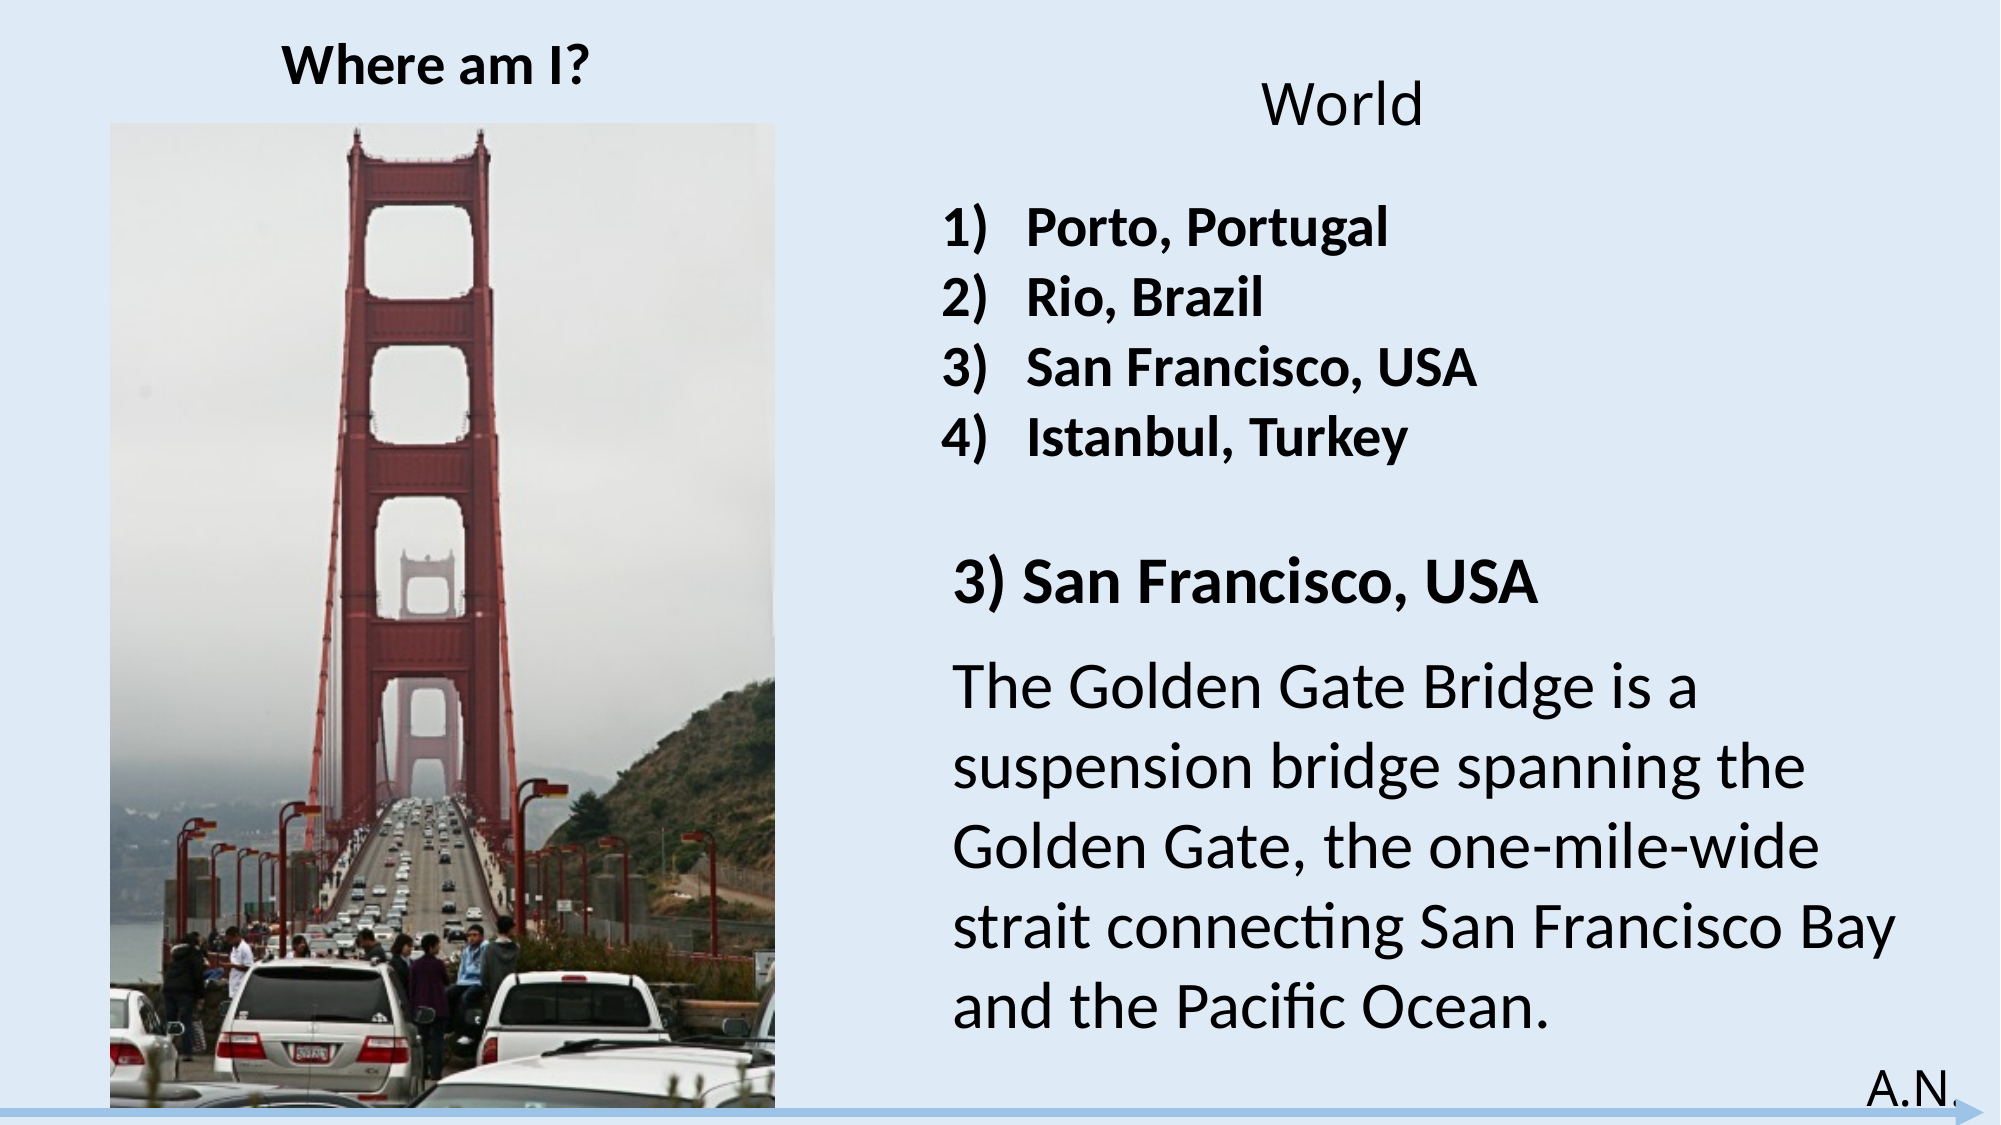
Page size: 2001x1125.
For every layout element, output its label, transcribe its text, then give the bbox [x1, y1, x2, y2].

picture [110, 123, 775, 1112]
text_box Porto, Portugal Rio, Brazil San Francisco, USA Istanbul, Turkey [927, 181, 1691, 476]
picture [110, 1113, 775, 1117]
text_box A.N. [1963, 1116, 1979, 1124]
text_box 3) San Francisco, USA The Golden Gate Bridge is a suspension bridge spanning the Golden Gate, the one-mile-wide strait connecting San Francisco Bay and the Pacific Ocean. [937, 529, 1965, 1049]
text_box World [1138, 66, 1548, 146]
text_box A.N. [1851, 1117, 1955, 1124]
text_box Where am I? [217, 26, 657, 105]
text_box A.N. [1851, 1049, 1979, 1109]
